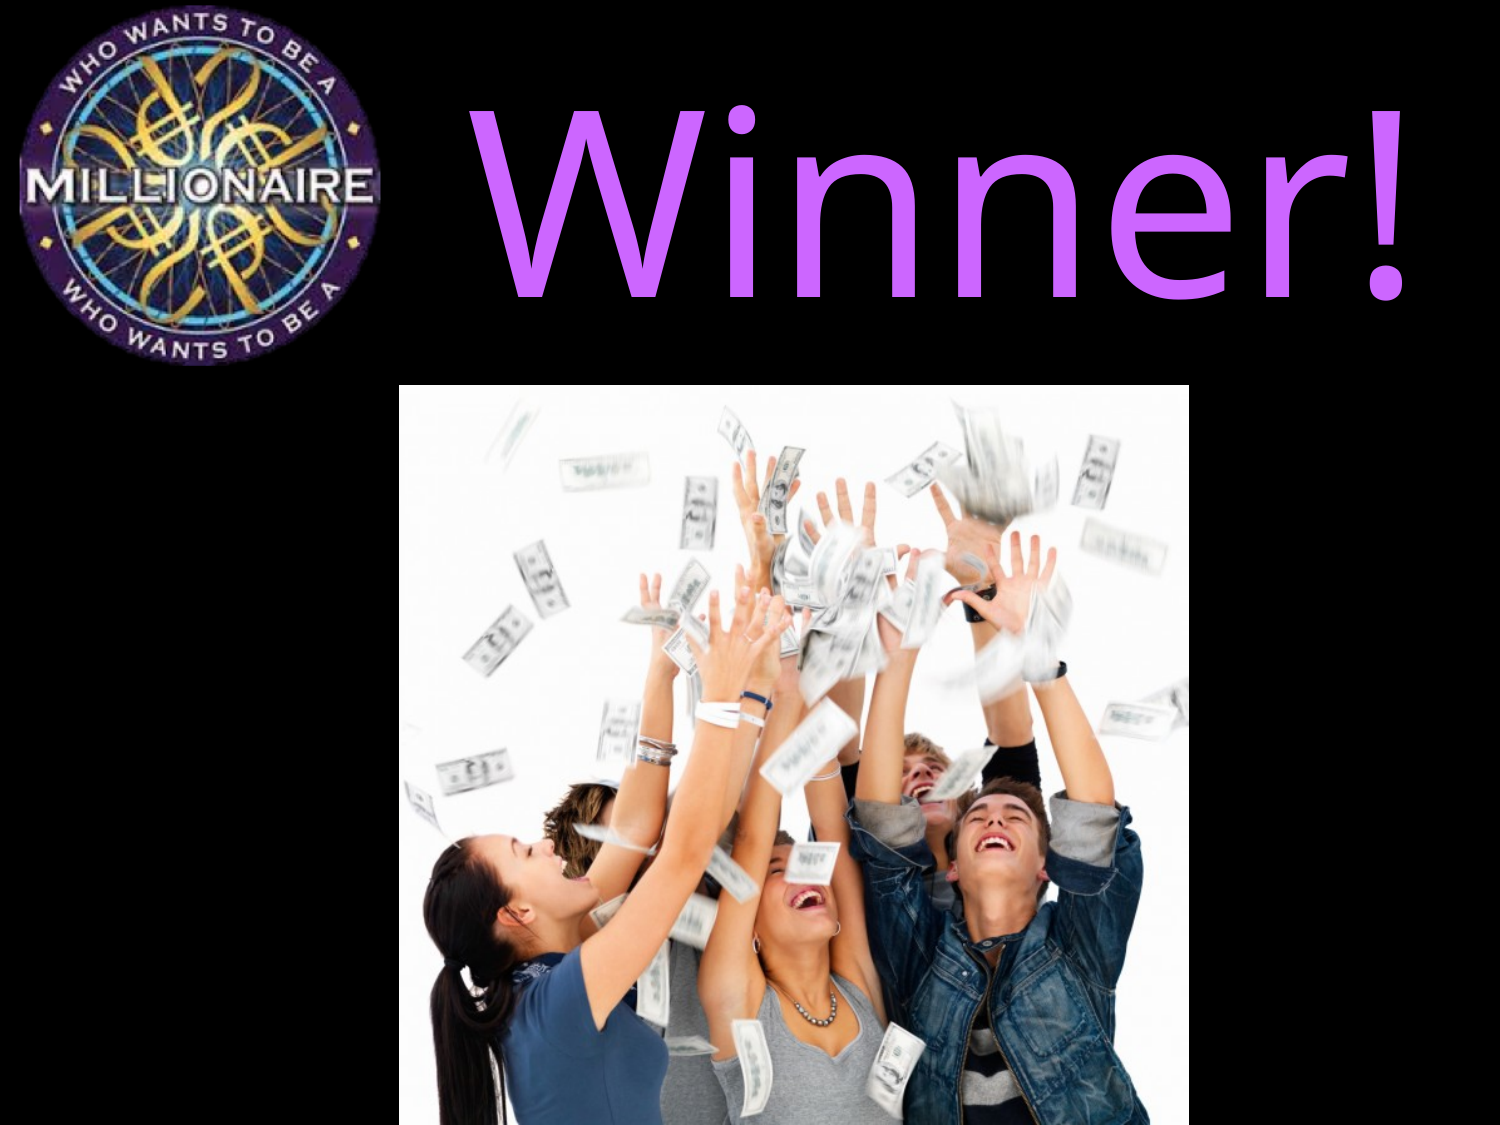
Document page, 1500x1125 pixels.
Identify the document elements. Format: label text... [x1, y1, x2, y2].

text_box Winner! [401, 0, 1500, 388]
picture [3, 0, 401, 379]
picture [399, 384, 1189, 1125]
